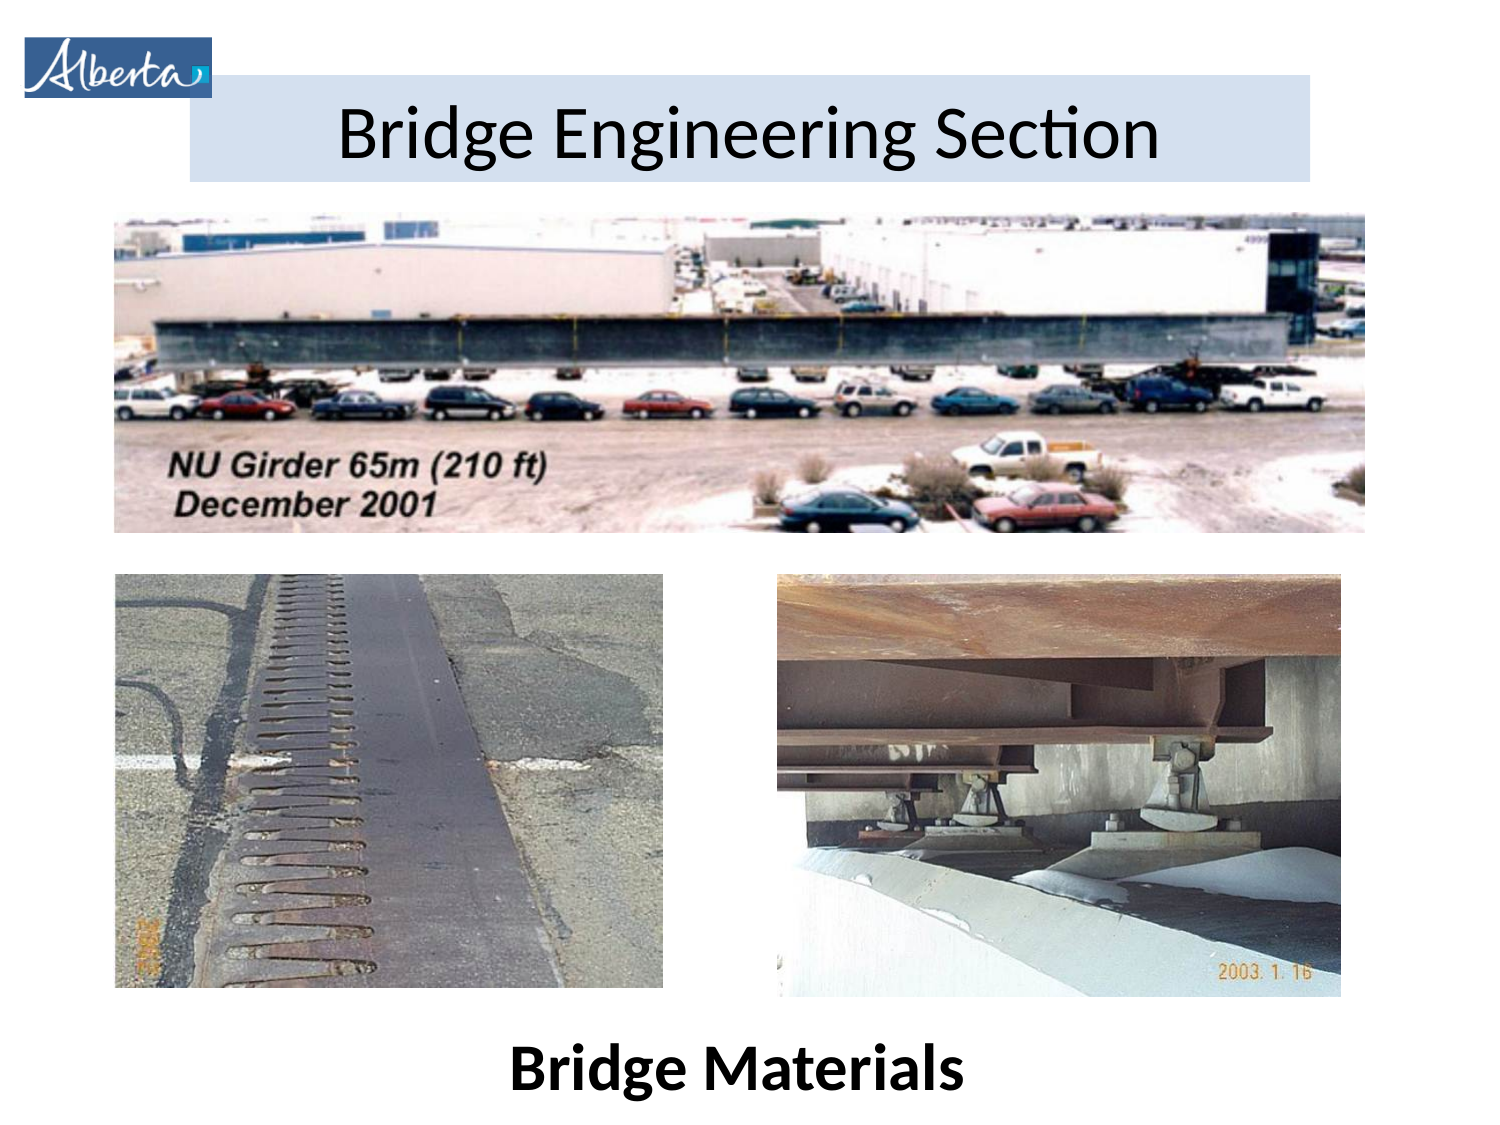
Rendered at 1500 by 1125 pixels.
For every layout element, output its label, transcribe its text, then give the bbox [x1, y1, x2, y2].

text_box Bridge Materials [494, 1016, 981, 1112]
title Bridge Engineering Section [189, 75, 1311, 182]
picture [113, 212, 1365, 534]
picture [777, 574, 1341, 998]
picture [20, 38, 209, 92]
picture [113, 574, 663, 989]
